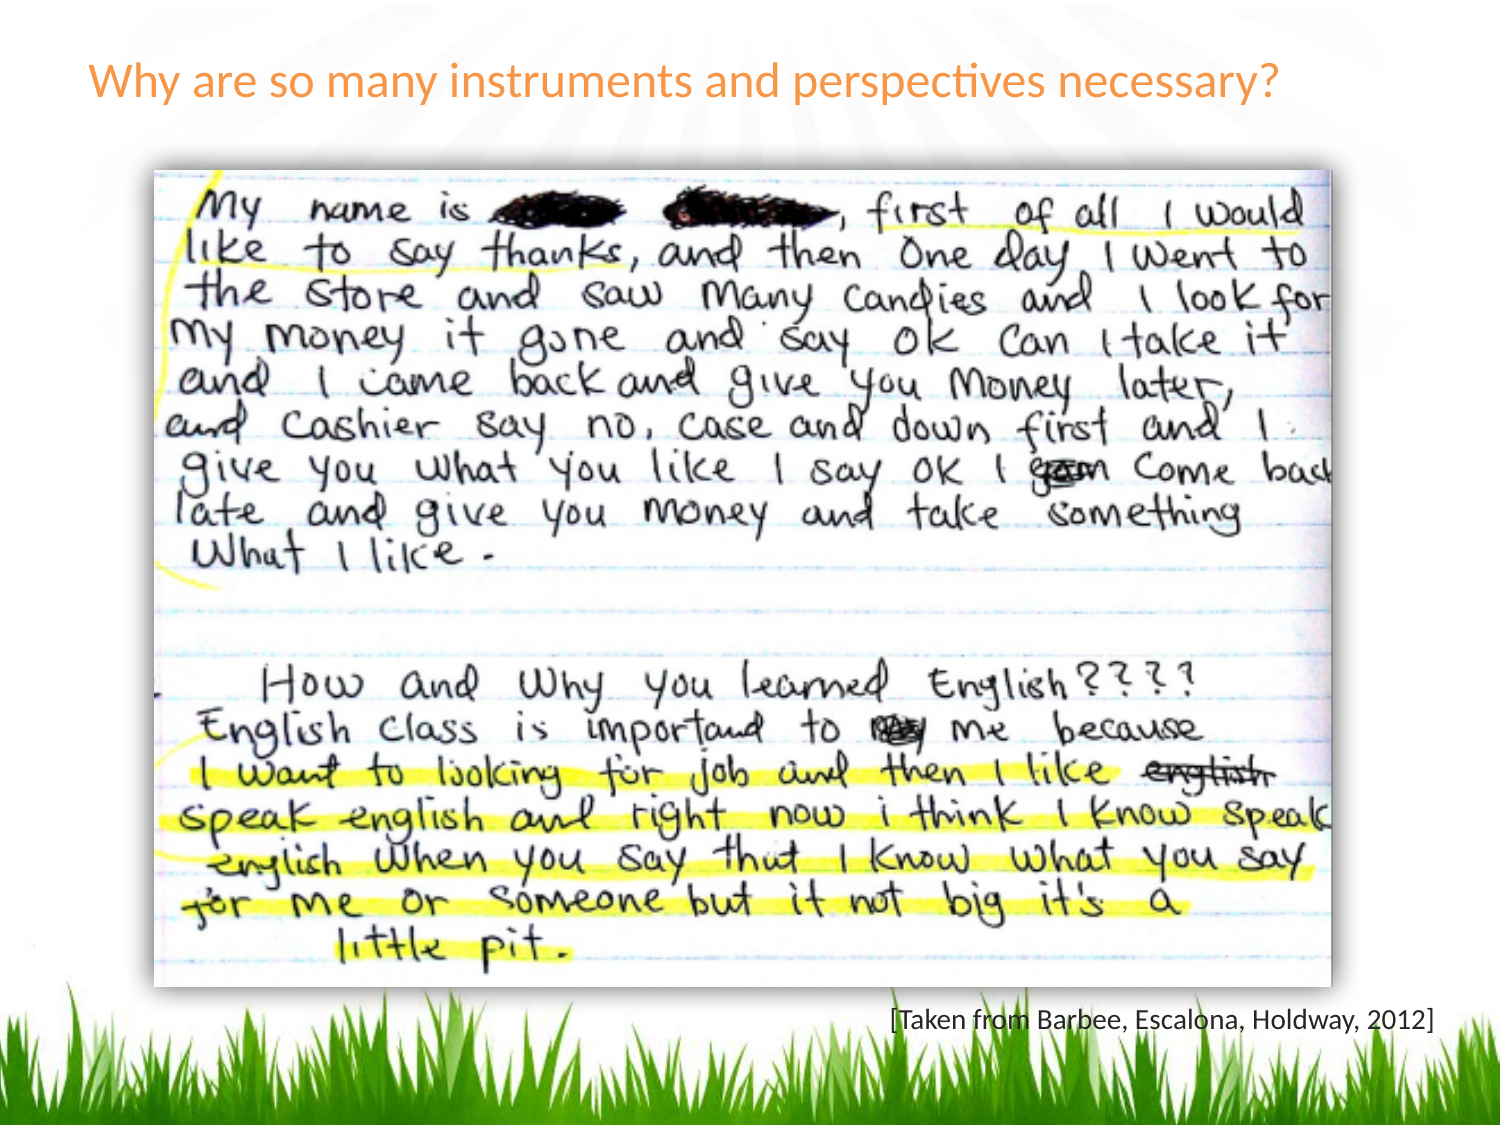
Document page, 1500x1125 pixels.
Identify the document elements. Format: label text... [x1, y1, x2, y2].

picture [0, 0, 1500, 1125]
text_box [Taken from Barbee, Escalona, Holdway, 2012] [65, 992, 1450, 1043]
text_box Why are so many instruments and perspectives necessary? [73, 40, 1383, 116]
